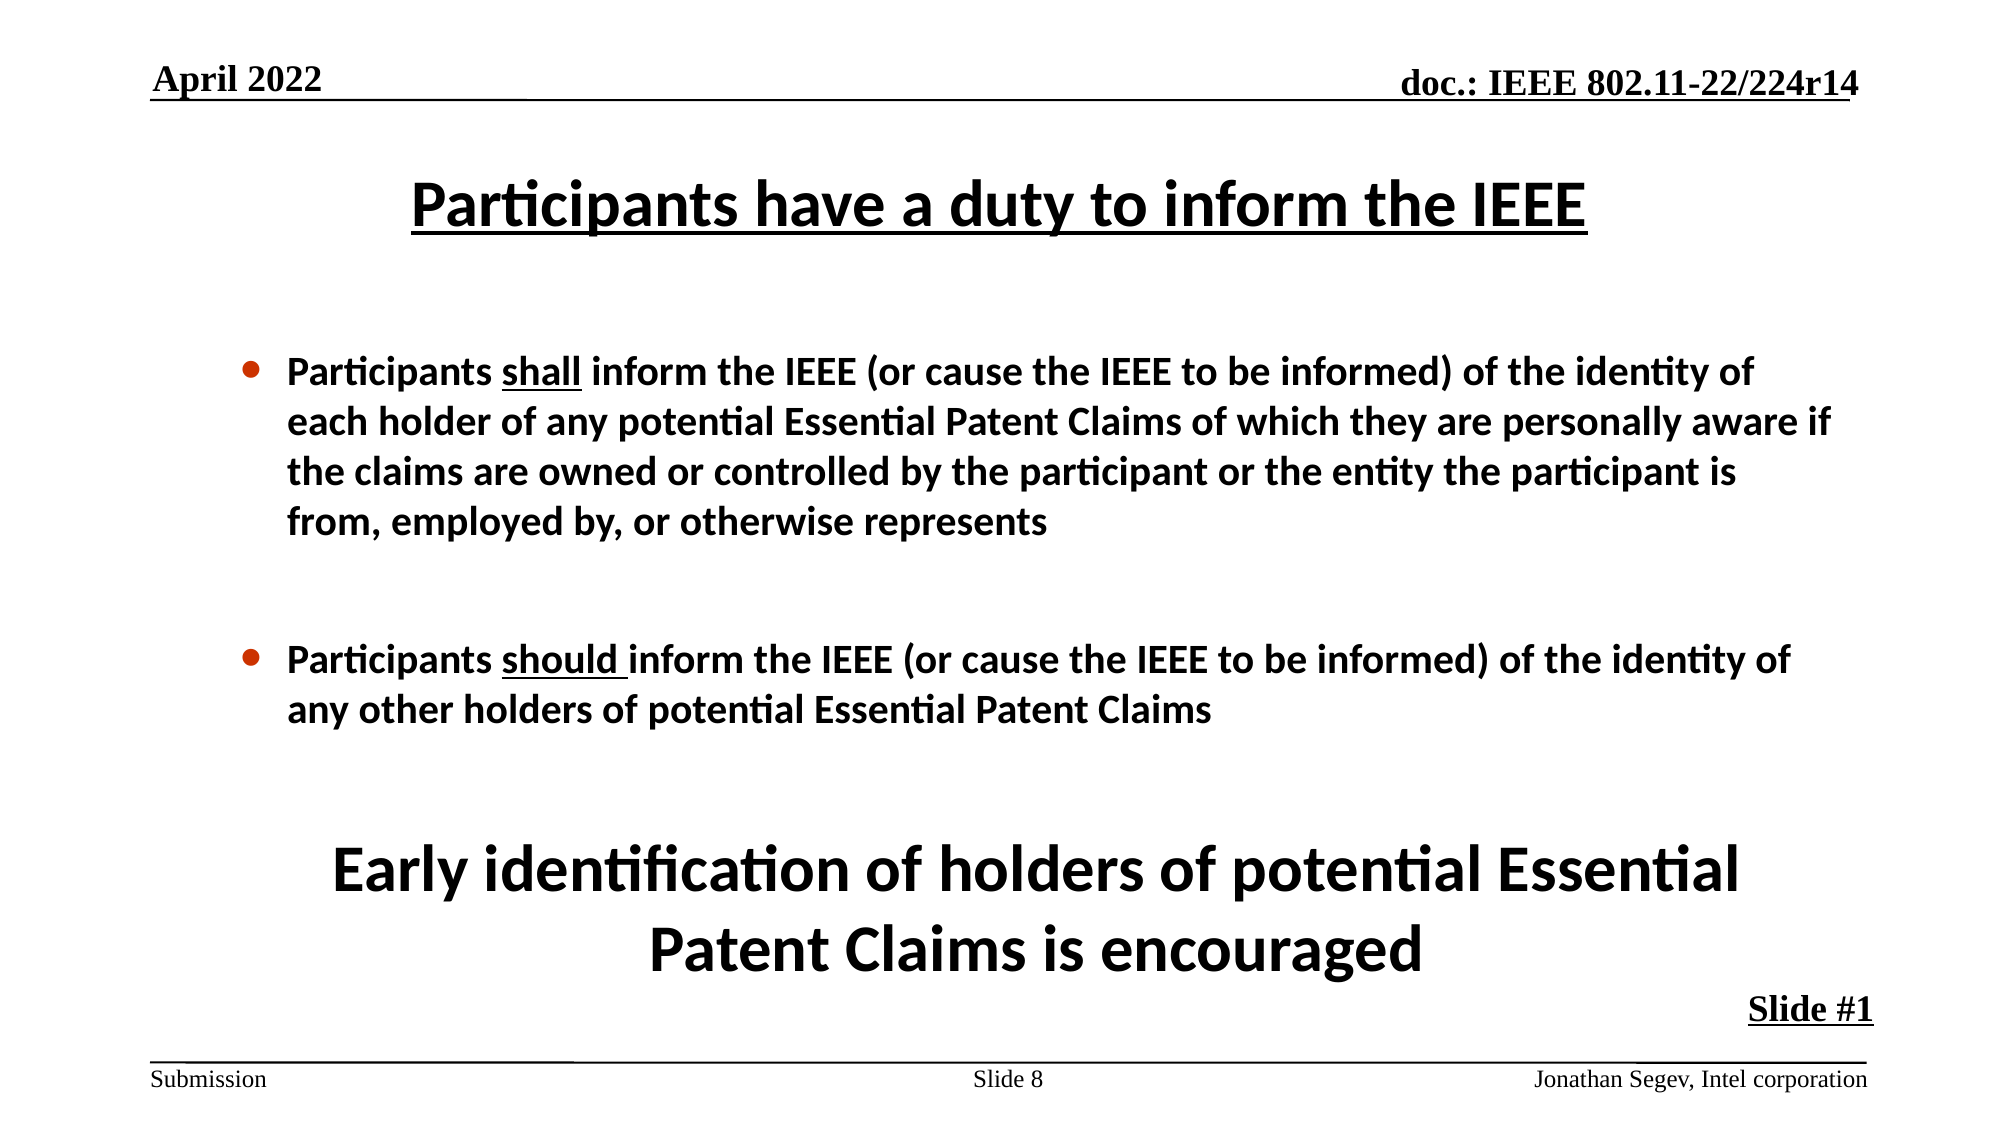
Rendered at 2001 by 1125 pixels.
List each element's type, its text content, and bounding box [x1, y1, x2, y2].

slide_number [152, 54, 563, 100]
list Participants shall inform the IEEE (or cause the IEEE to be informed) of the identity of each holder of any potential Essential Patent Claims of which they are personally aware if the claims are owned or controlled by the participant or the entity the participant is from, employed by, or otherwise represents Participants should inform the IEEE (or cause the IEEE to be informed) of the identity of any other holders of potential Essential Patent Claims Early identification of holders of potential Essential Patent Claims is encouraged [149, 336, 1850, 1012]
footer Jonathan Segev, Intel corporation [1171, 1061, 1869, 1093]
slide_number Slide 8 [950, 1061, 1067, 1123]
title Participants have a duty to inform the IEEE [149, 112, 1850, 288]
text_box Slide #1 [1733, 976, 1890, 1037]
